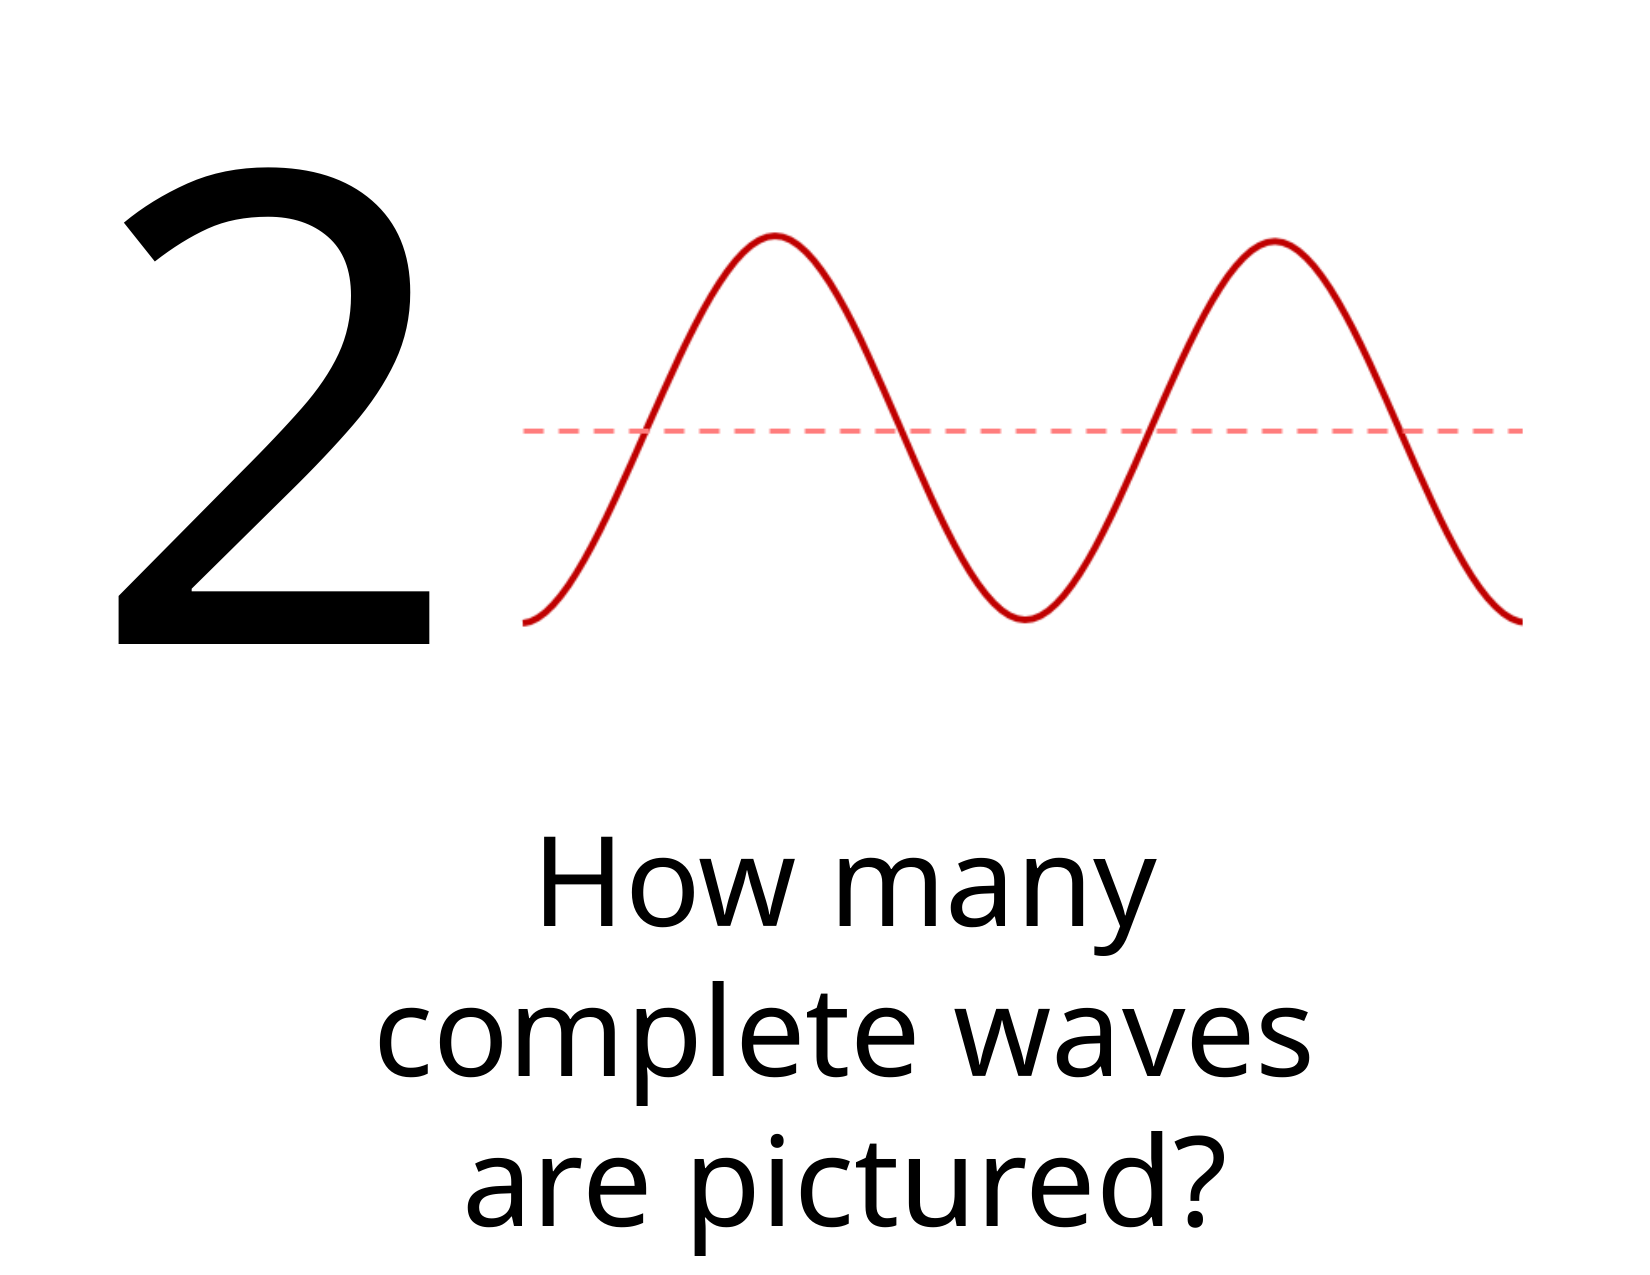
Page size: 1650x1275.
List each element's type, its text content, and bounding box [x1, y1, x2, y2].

text_box How many complete waves are pictured? [258, 794, 1432, 1260]
picture [507, 207, 1523, 633]
title 2 [45, 83, 508, 795]
